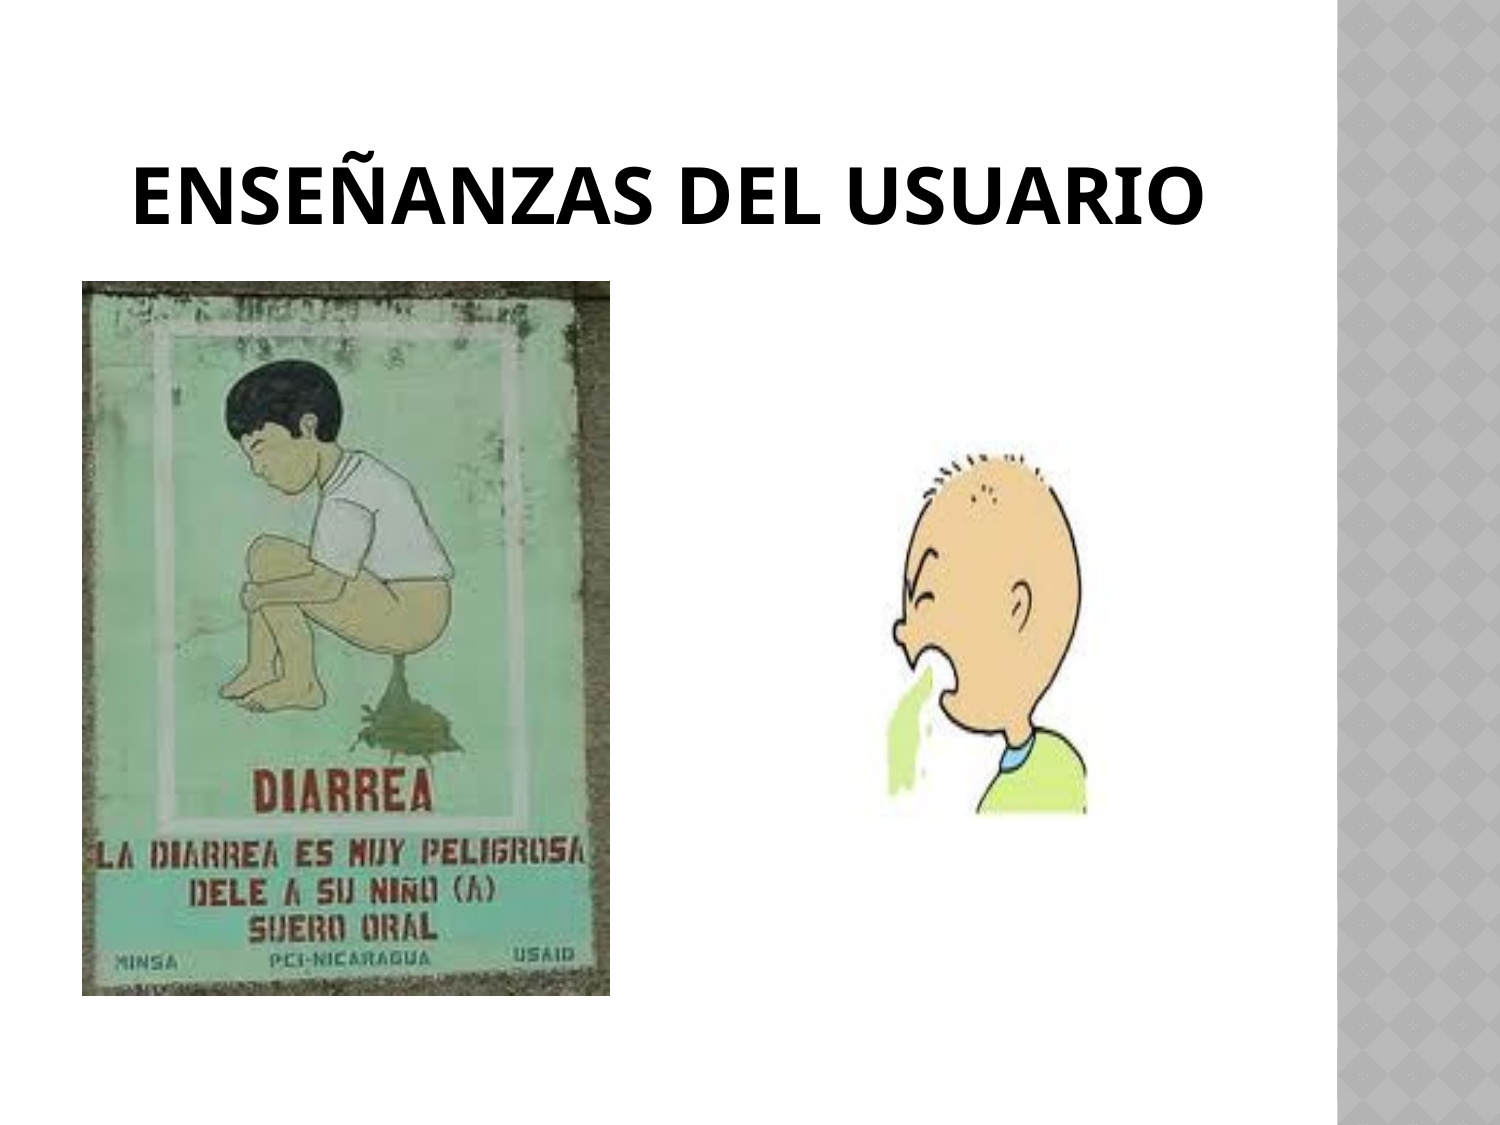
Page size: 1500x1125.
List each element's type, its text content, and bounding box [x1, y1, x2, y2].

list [726, 280, 1255, 973]
title Enseñanzas del usuario [75, 52, 1263, 240]
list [81, 280, 610, 997]
